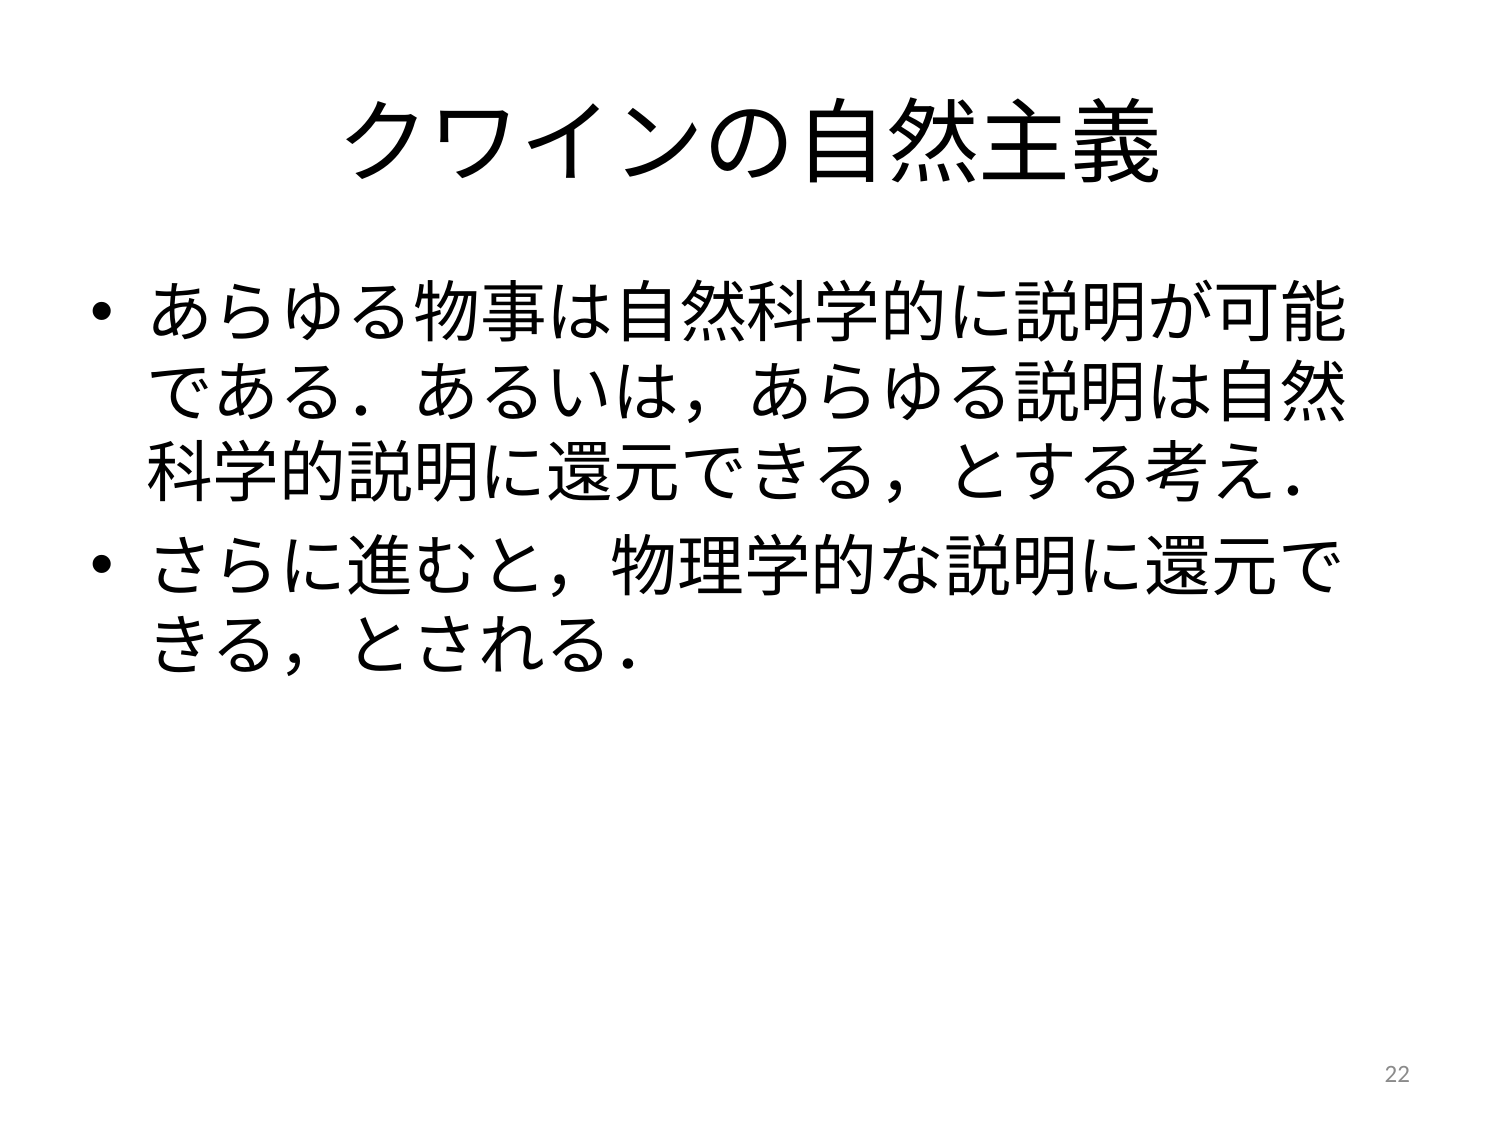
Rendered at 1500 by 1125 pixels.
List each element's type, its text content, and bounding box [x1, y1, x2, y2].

slide_number 22 [1074, 1042, 1425, 1103]
list あらゆる物事は自然科学的に説明が可能である．あるいは，あらゆる説明は自然科学的説明に還元できる，とする考え． さらに進むと，物理学的な説明に還元できる，とされる． [75, 262, 1425, 1005]
title クワインの自然主義 [75, 45, 1425, 233]
